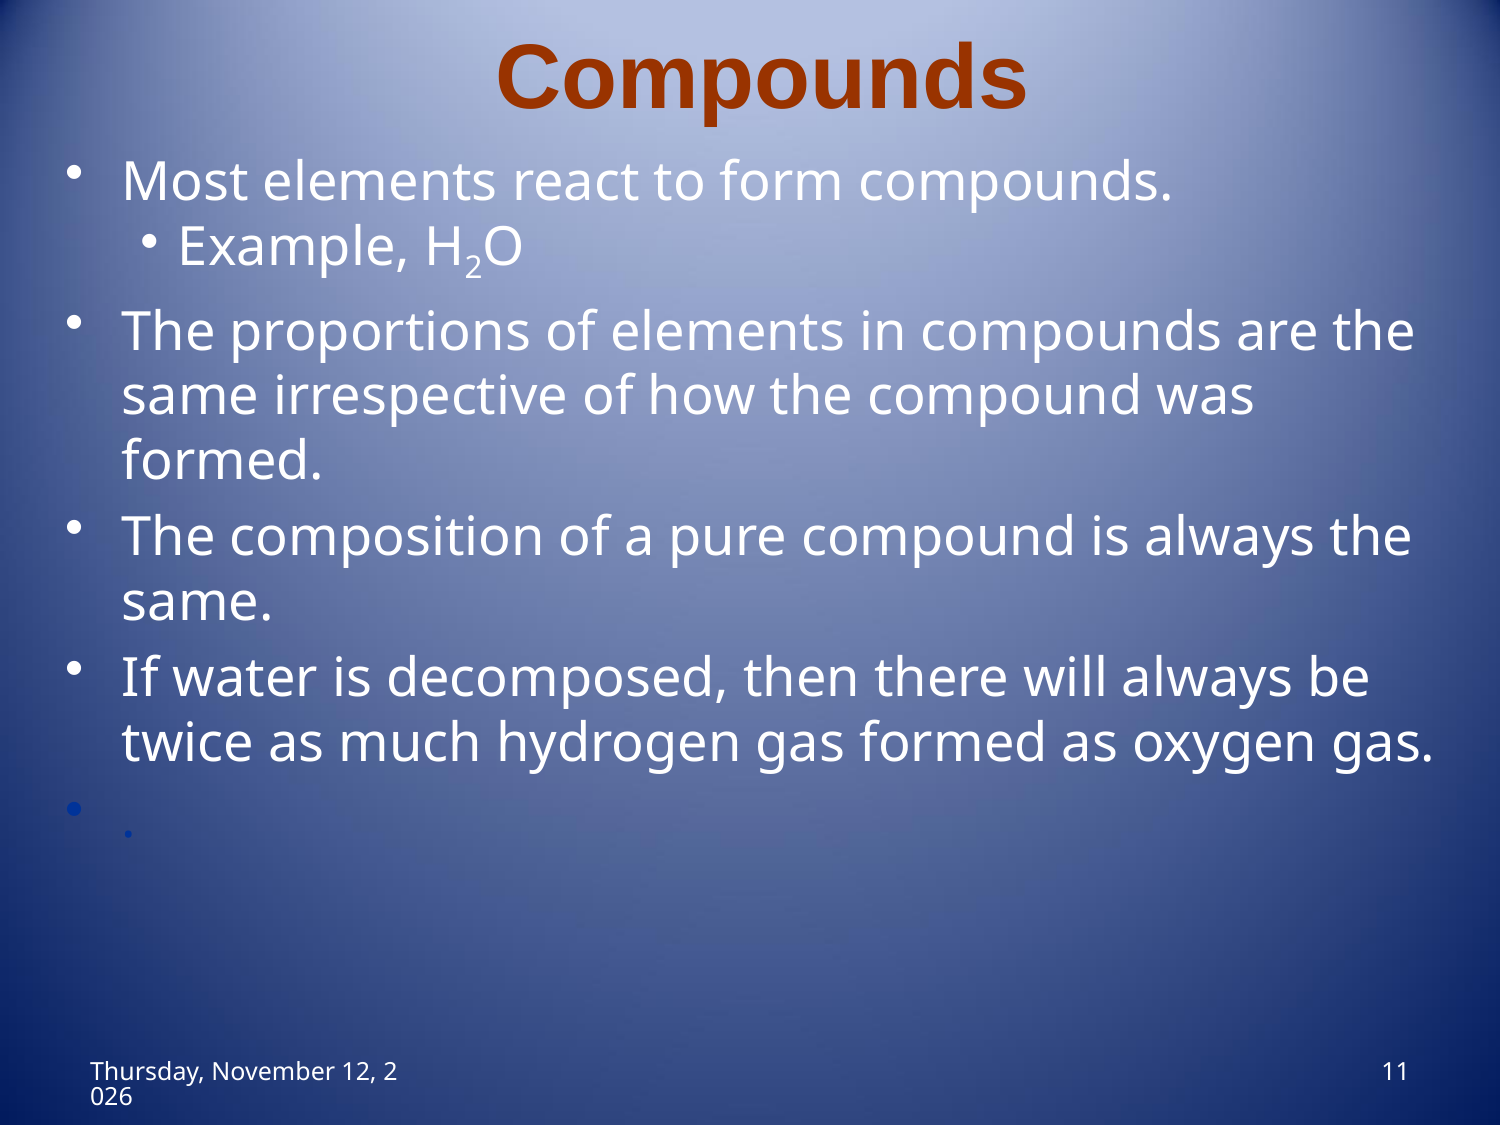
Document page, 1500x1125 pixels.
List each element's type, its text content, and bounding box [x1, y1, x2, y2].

picture [0, 0, 1500, 1125]
slide_number منگل، 04 ذو القعد، 1444 [75, 1042, 425, 1103]
slide_number 11 [1074, 1042, 1425, 1103]
text_box Most elements react to form compounds. Example, H2O The proportions of elements in compounds are the same irrespective of how the compound was formed. The composition of a pure compound is always the same. If water is decomposed, then there will always be twice as much hydrogen gas formed as oxygen gas. . [49, 138, 1475, 1125]
title Compounds [112, 1, 1413, 152]
